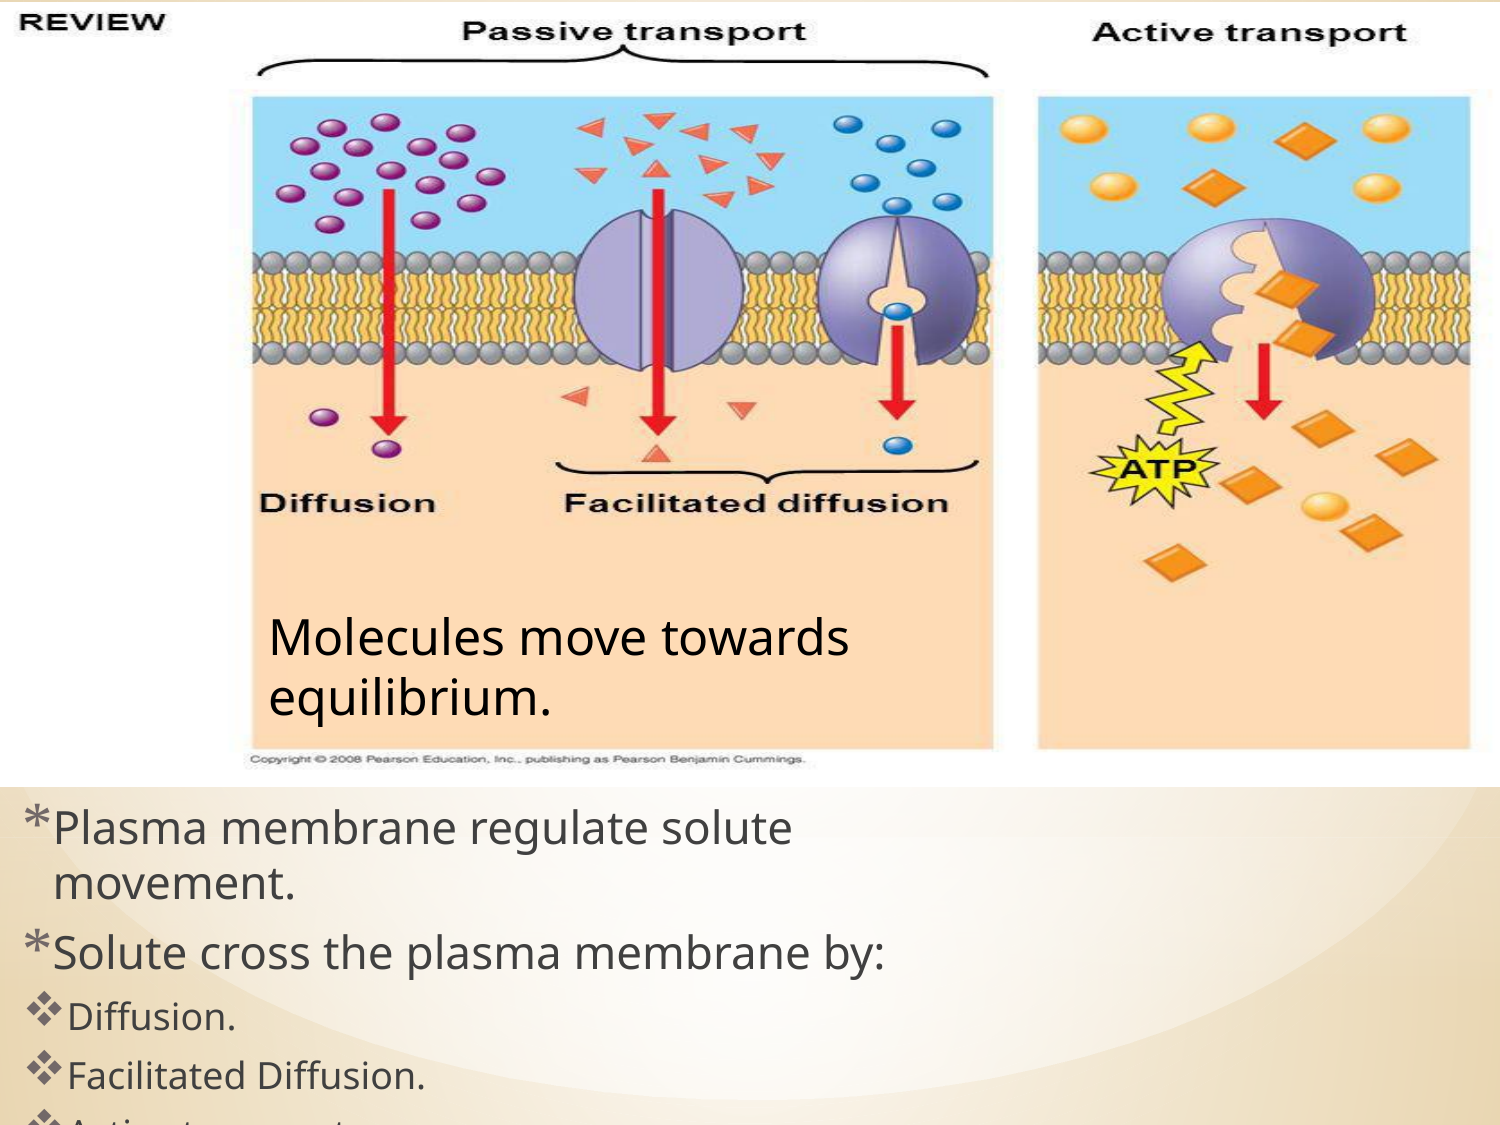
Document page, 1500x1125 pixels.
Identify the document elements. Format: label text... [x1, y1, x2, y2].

picture [0, 2, 1500, 788]
list Plasma membrane regulate solute movement. Solute cross the plasma membrane by: Diffusion. Facilitated Diffusion. Active transport. [0, 795, 1050, 1125]
